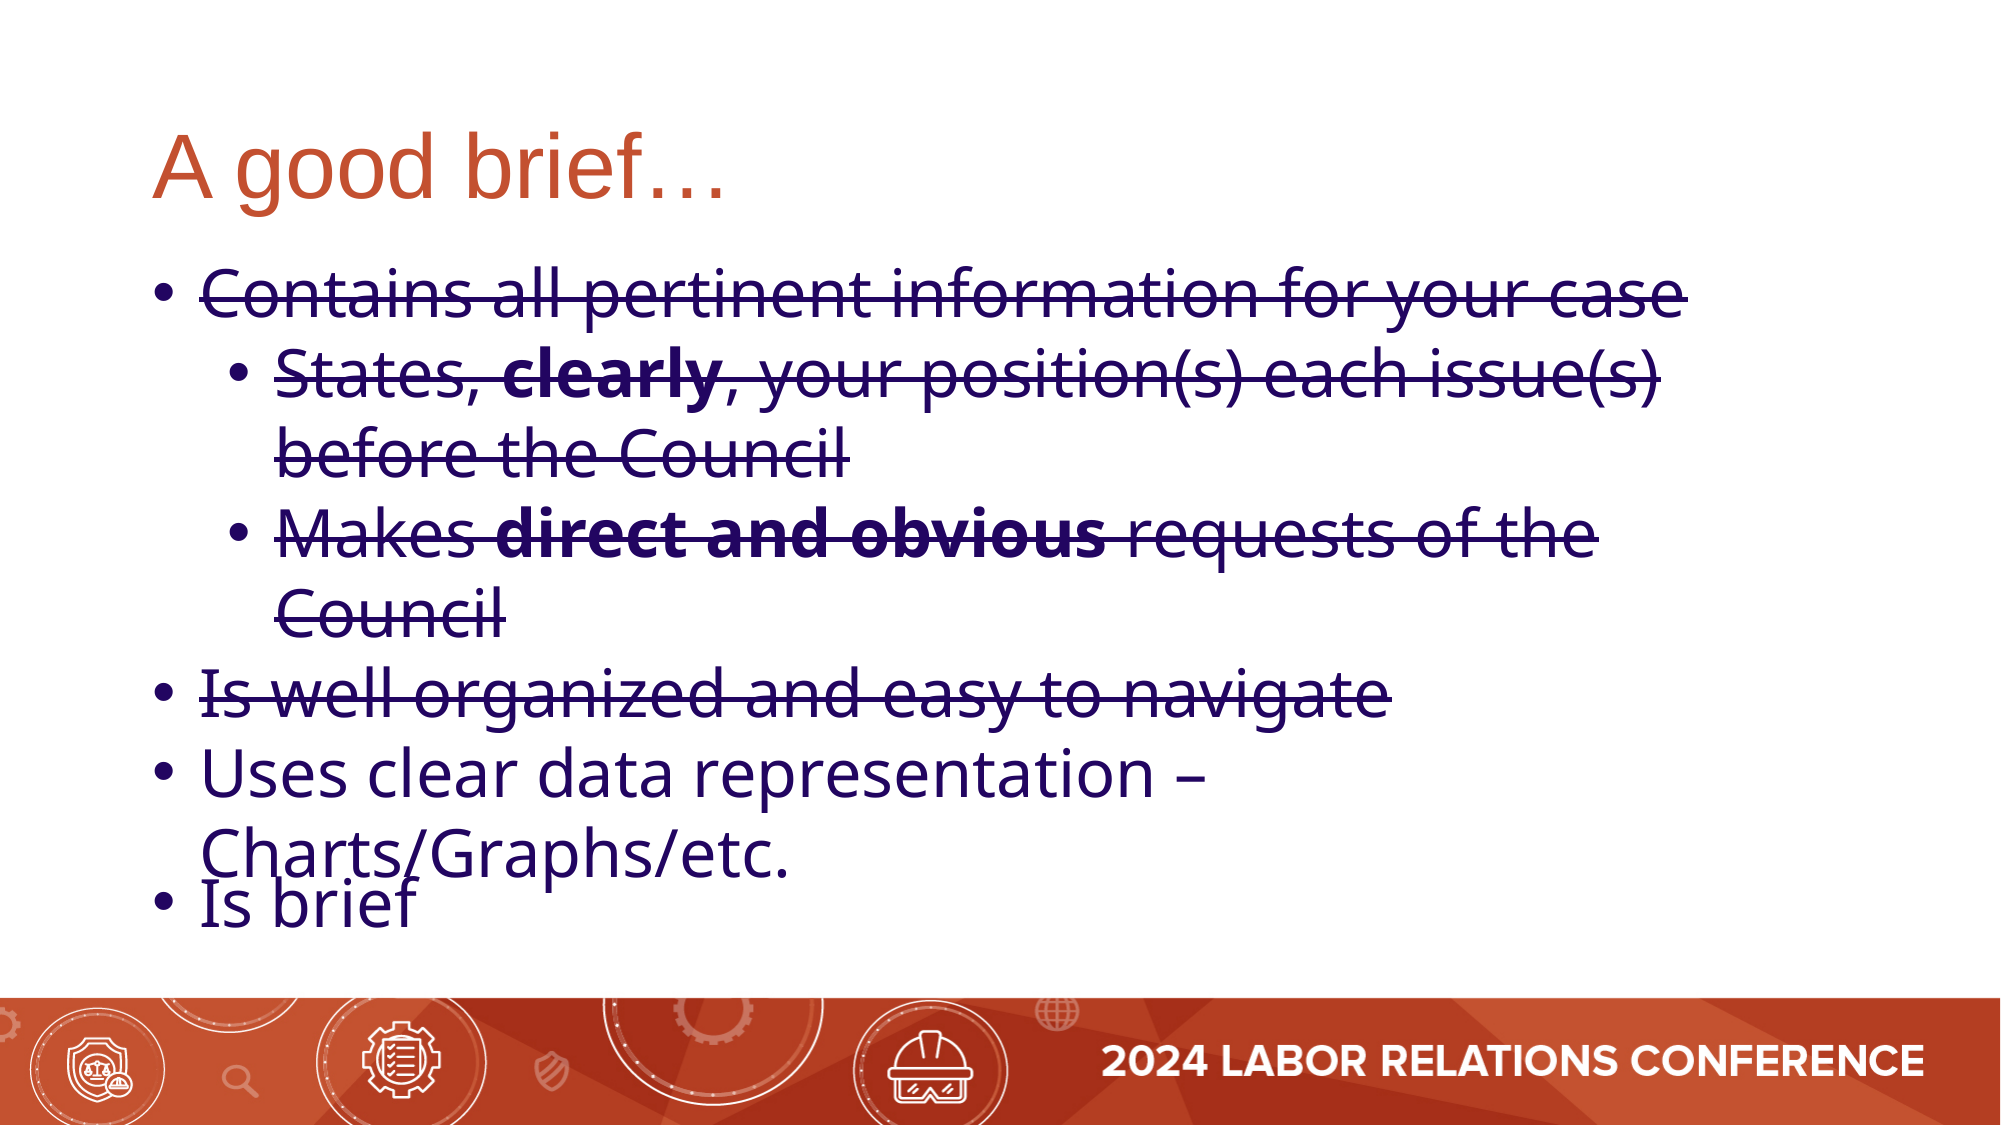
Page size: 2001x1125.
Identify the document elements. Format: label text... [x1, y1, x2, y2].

text_box Is brief [137, 853, 1774, 1108]
picture [0, 0, 2001, 1125]
text_box Contains all pertinent information for your case States, clearly, your position(s) each issue(s) before the Council Makes direct and obvious requests of the Council Is well organized and easy to navigate Uses clear data representation – Charts/Graphs/etc. [137, 243, 1774, 853]
title A good brief… [137, 59, 1863, 278]
